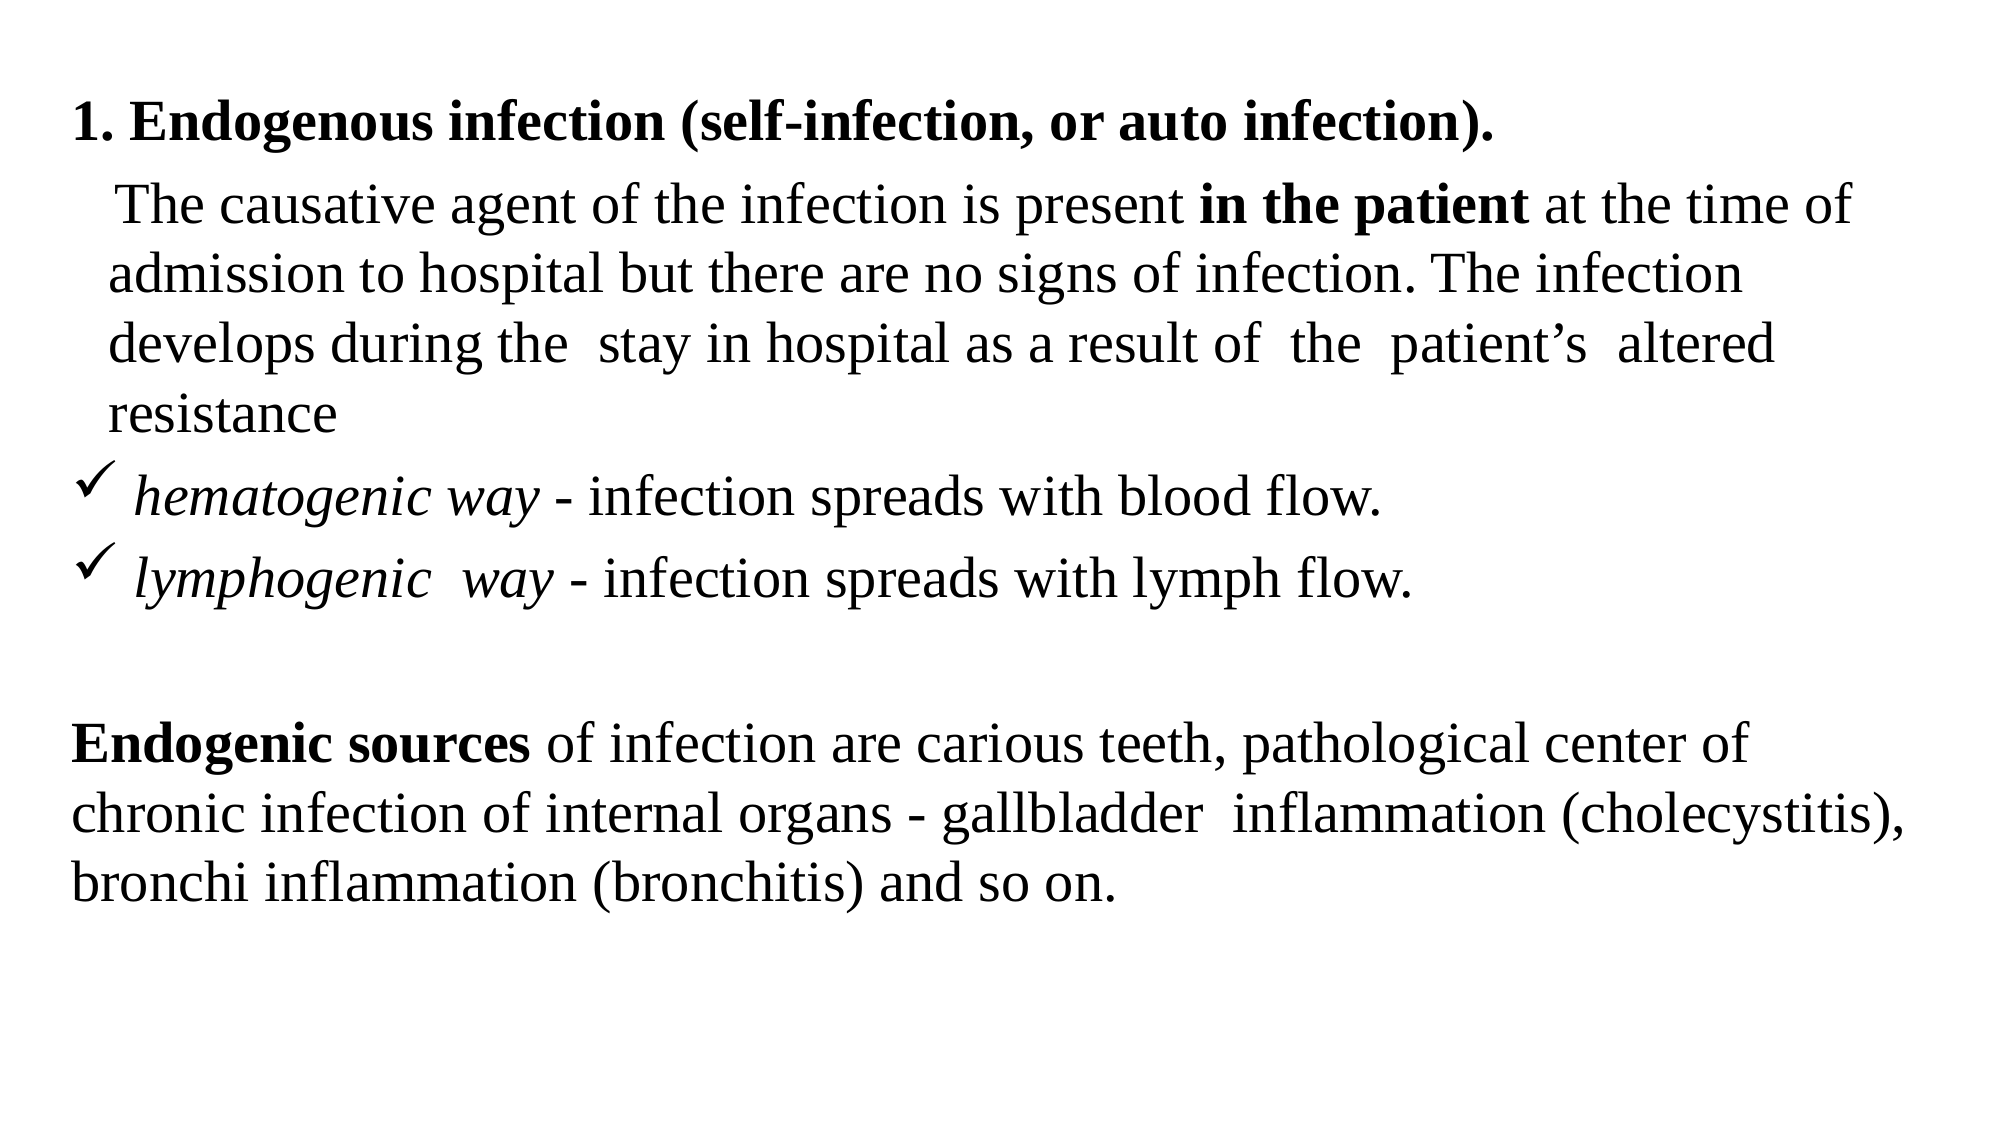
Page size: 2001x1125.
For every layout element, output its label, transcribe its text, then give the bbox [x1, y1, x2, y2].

list 1. Endogenous infection (self-infection, or auto infection). The causative agent of the infection is present in the patient at the time of admission to hospital but there are no signs of infection. The infection develops during the stay in hospital as a result of the patient’s altered resistance hematogenic way - infection spreads with blood flow. lymphogenic way - infection spreads with lymph flow. Endogenic sources of infection are carious teeth, pathological center of chronic infection of internal organs - gallbladder inflammation (cholecystitis), bronchi inflammation (bronchitis) and so on. [56, 75, 1947, 1085]
